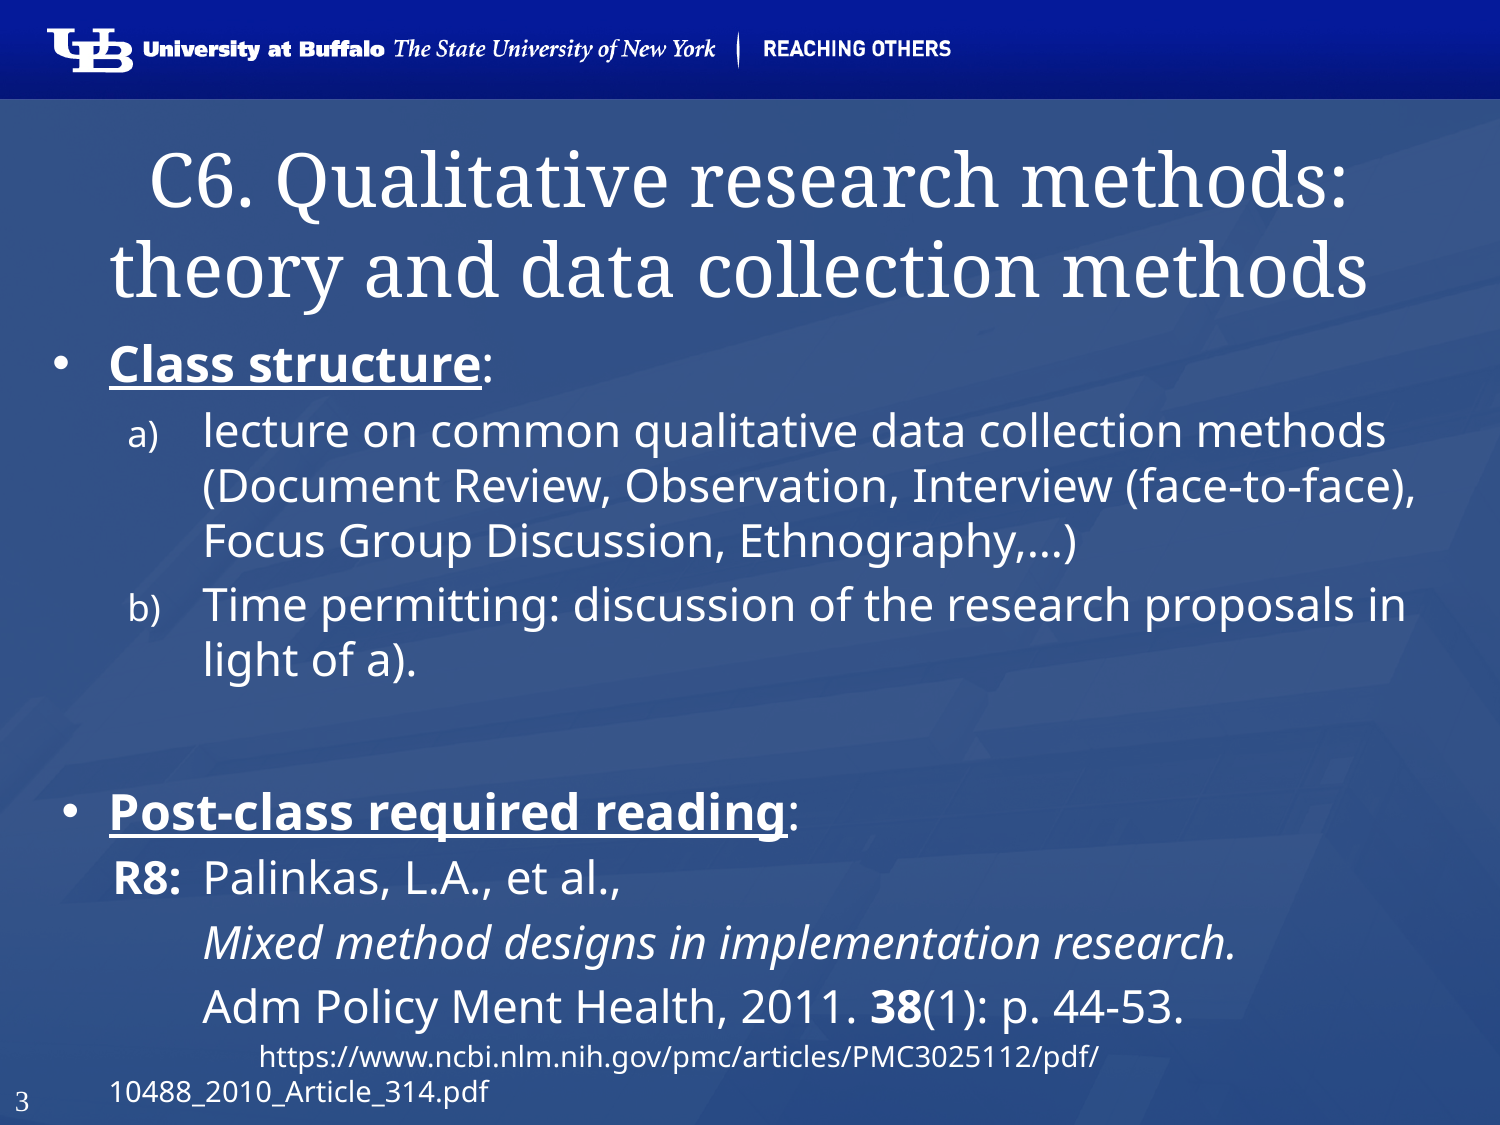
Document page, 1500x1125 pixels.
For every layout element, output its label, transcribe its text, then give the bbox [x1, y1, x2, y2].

picture [0, 0, 1500, 99]
list Class structure: lecture on common qualitative data collection methods (Document Review, Observation, Interview (face-to-face), Focus Group Discussion, Ethnography,…) Time permitting: discussion of the research proposals in light of a). Post-class required reading: R8: Palinkas, L.A., et al., Mixed method designs in implementation research. Adm Policy Ment Health, 2011. 38(1): p. 44-53. https://www.ncbi.nlm.nih.gov/pmc/articles/PMC3025112/pdf/10488_2010_Article_314.pdf [37, 324, 1463, 1088]
title C6. Qualitative research methods: theory and data collection methods [37, 125, 1463, 250]
